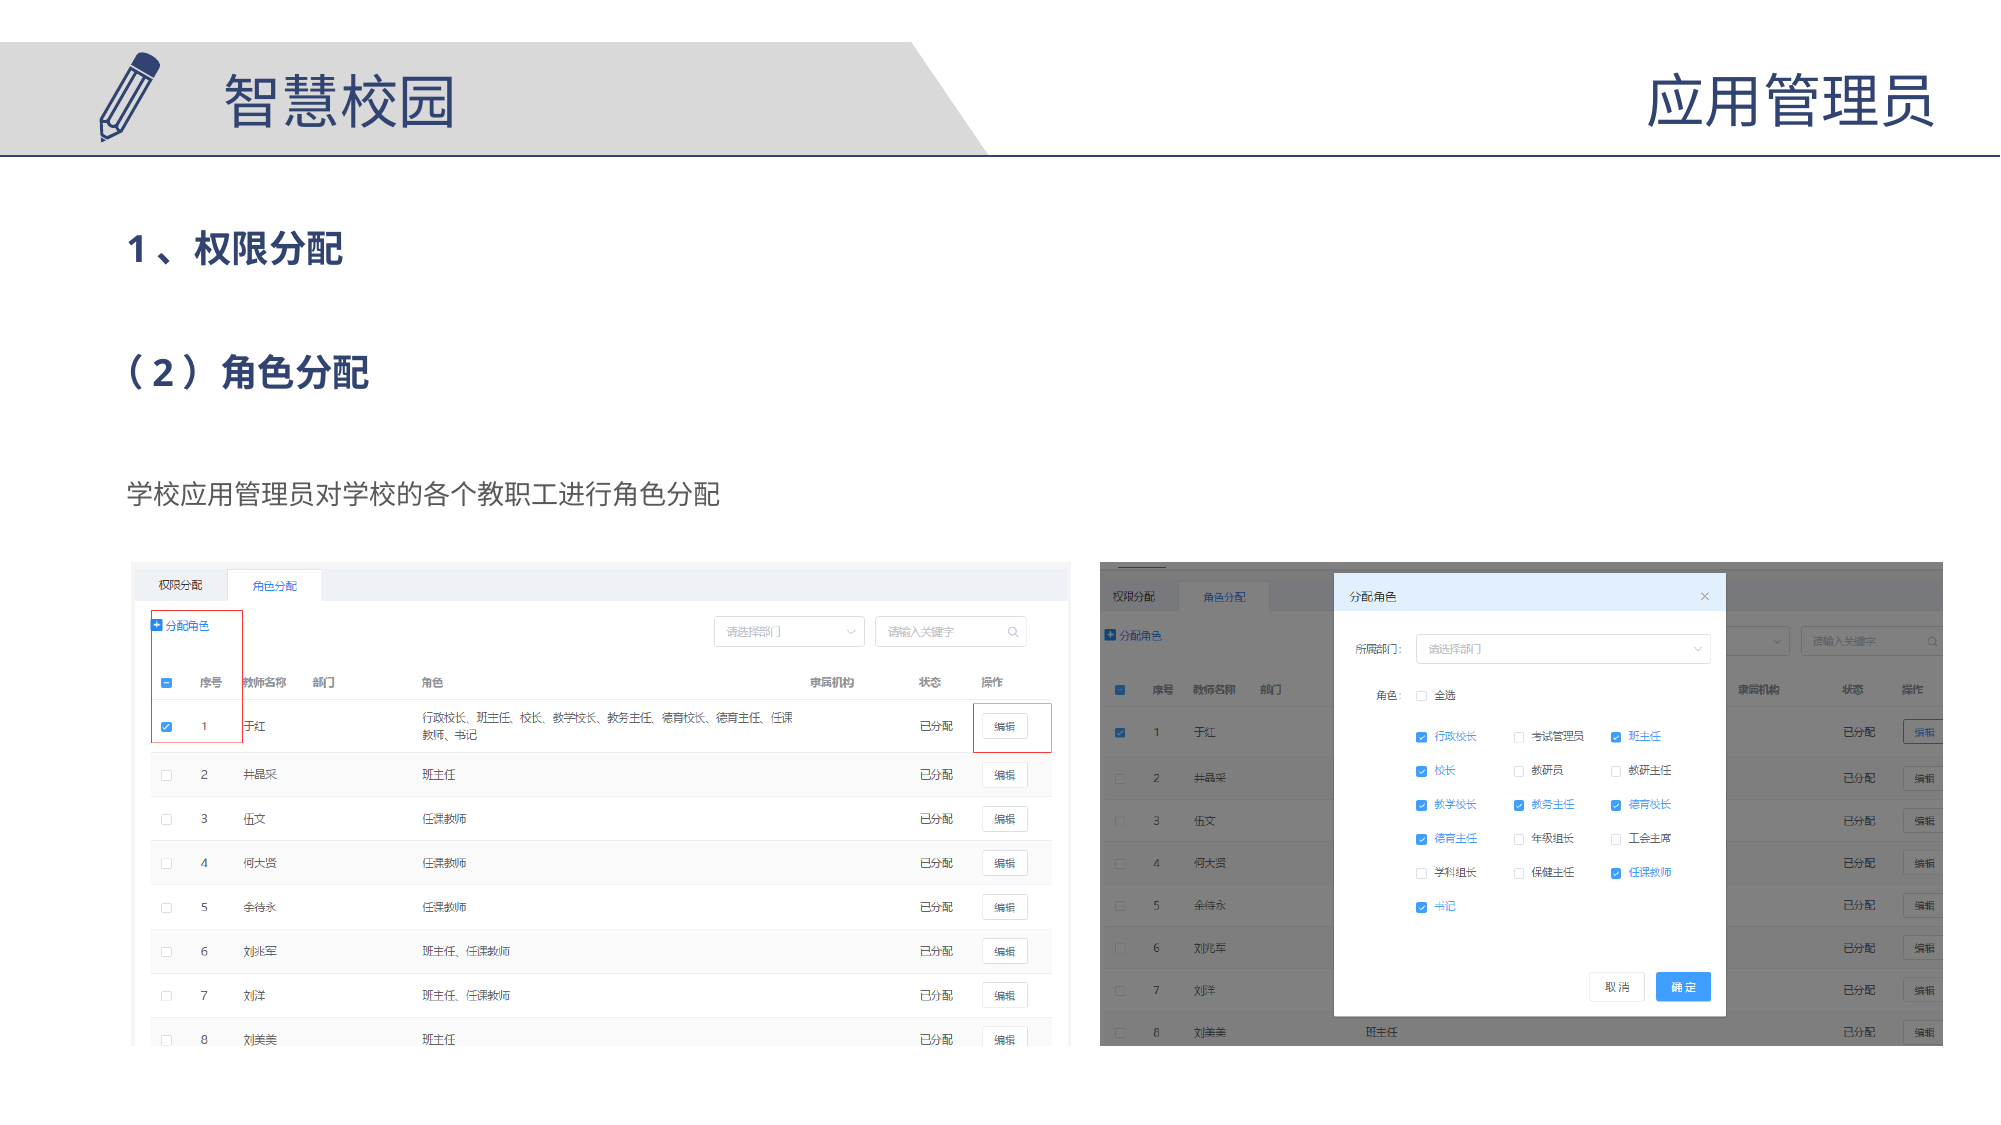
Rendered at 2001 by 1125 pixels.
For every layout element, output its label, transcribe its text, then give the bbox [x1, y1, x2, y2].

text_box 应用管理员 [1632, 56, 1954, 142]
text_box [0, 42, 989, 155]
text_box （2）角色分配 [105, 348, 1565, 395]
picture [1100, 562, 1943, 1046]
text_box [99, 46, 164, 143]
text_box 智慧校园 [208, 57, 472, 143]
text_box 学校应用管理员对学校的各个教职工进行角色分配 [126, 471, 1499, 511]
picture [131, 562, 1071, 1046]
text_box 1、权限分配 [126, 224, 1585, 271]
